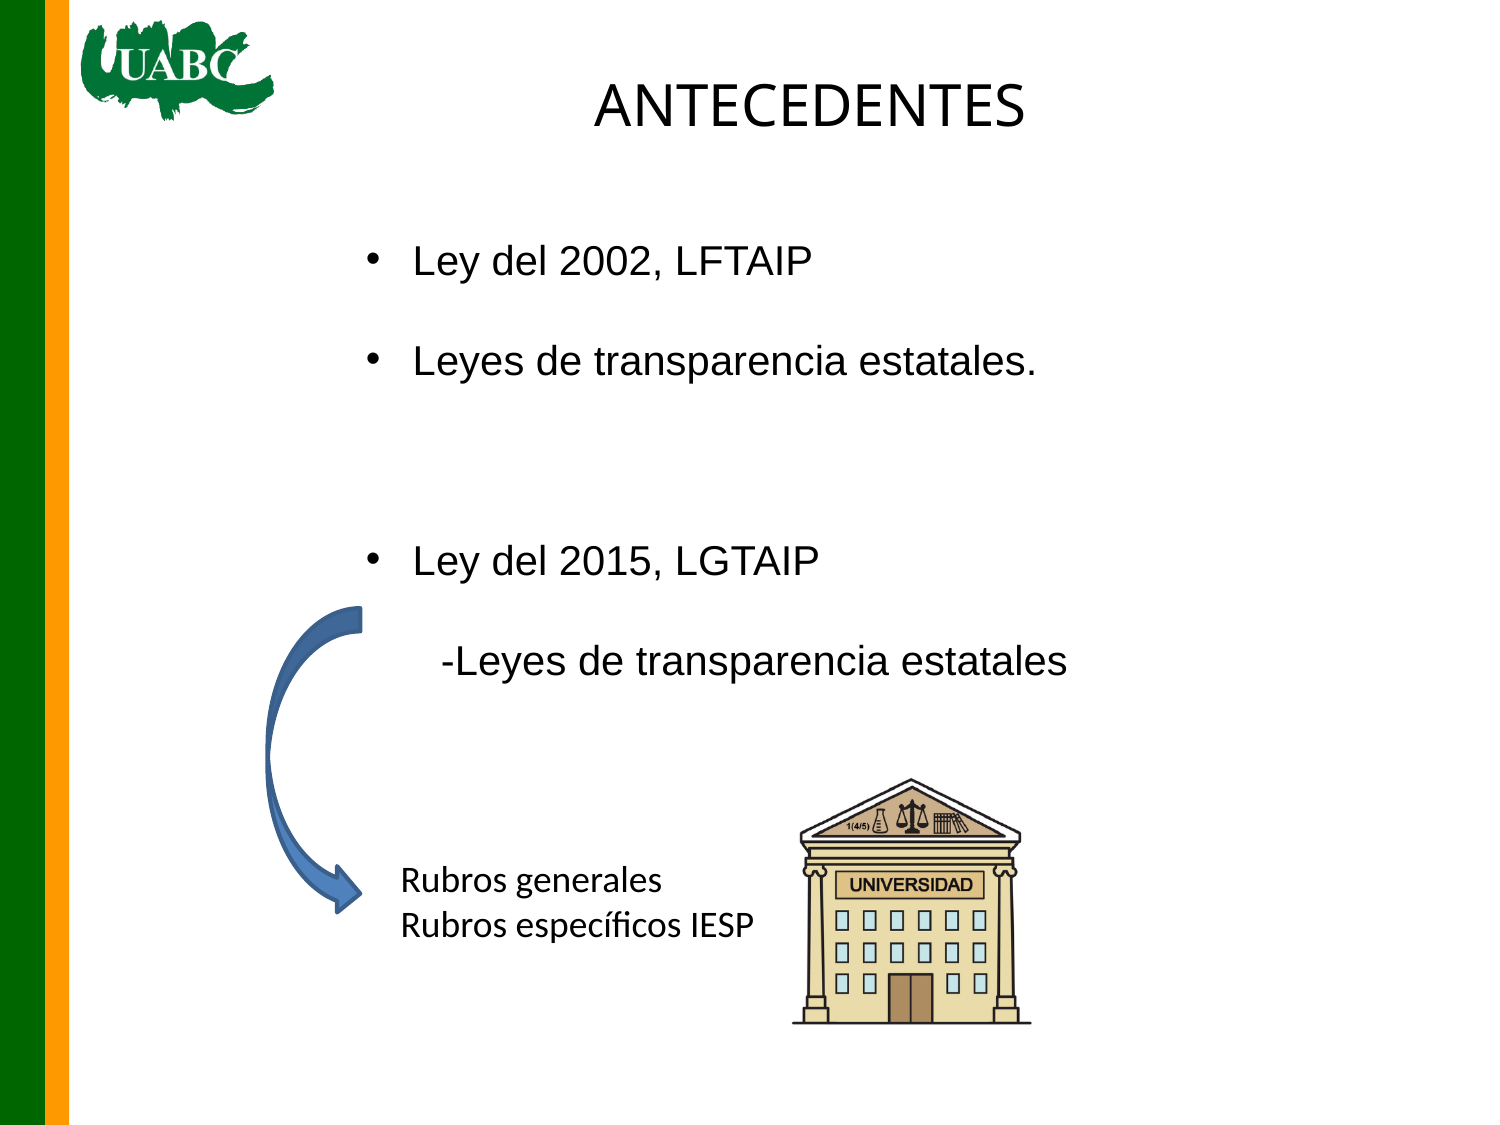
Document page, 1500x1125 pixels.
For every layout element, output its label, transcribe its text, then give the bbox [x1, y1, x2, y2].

picture [785, 774, 1038, 1028]
picture [57, 0, 292, 122]
text_box [265, 606, 363, 915]
text_box ANTECEDENTES [580, 60, 1042, 146]
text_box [0, 0, 70, 1125]
text_box Rubros generales Rubros específicos IESP [385, 847, 770, 953]
text_box Ley del 2002, LFTAIP Leyes de transparencia estatales. Ley del 2015, LGTAIP -Leyes de transparencia estatales [351, 225, 1084, 691]
